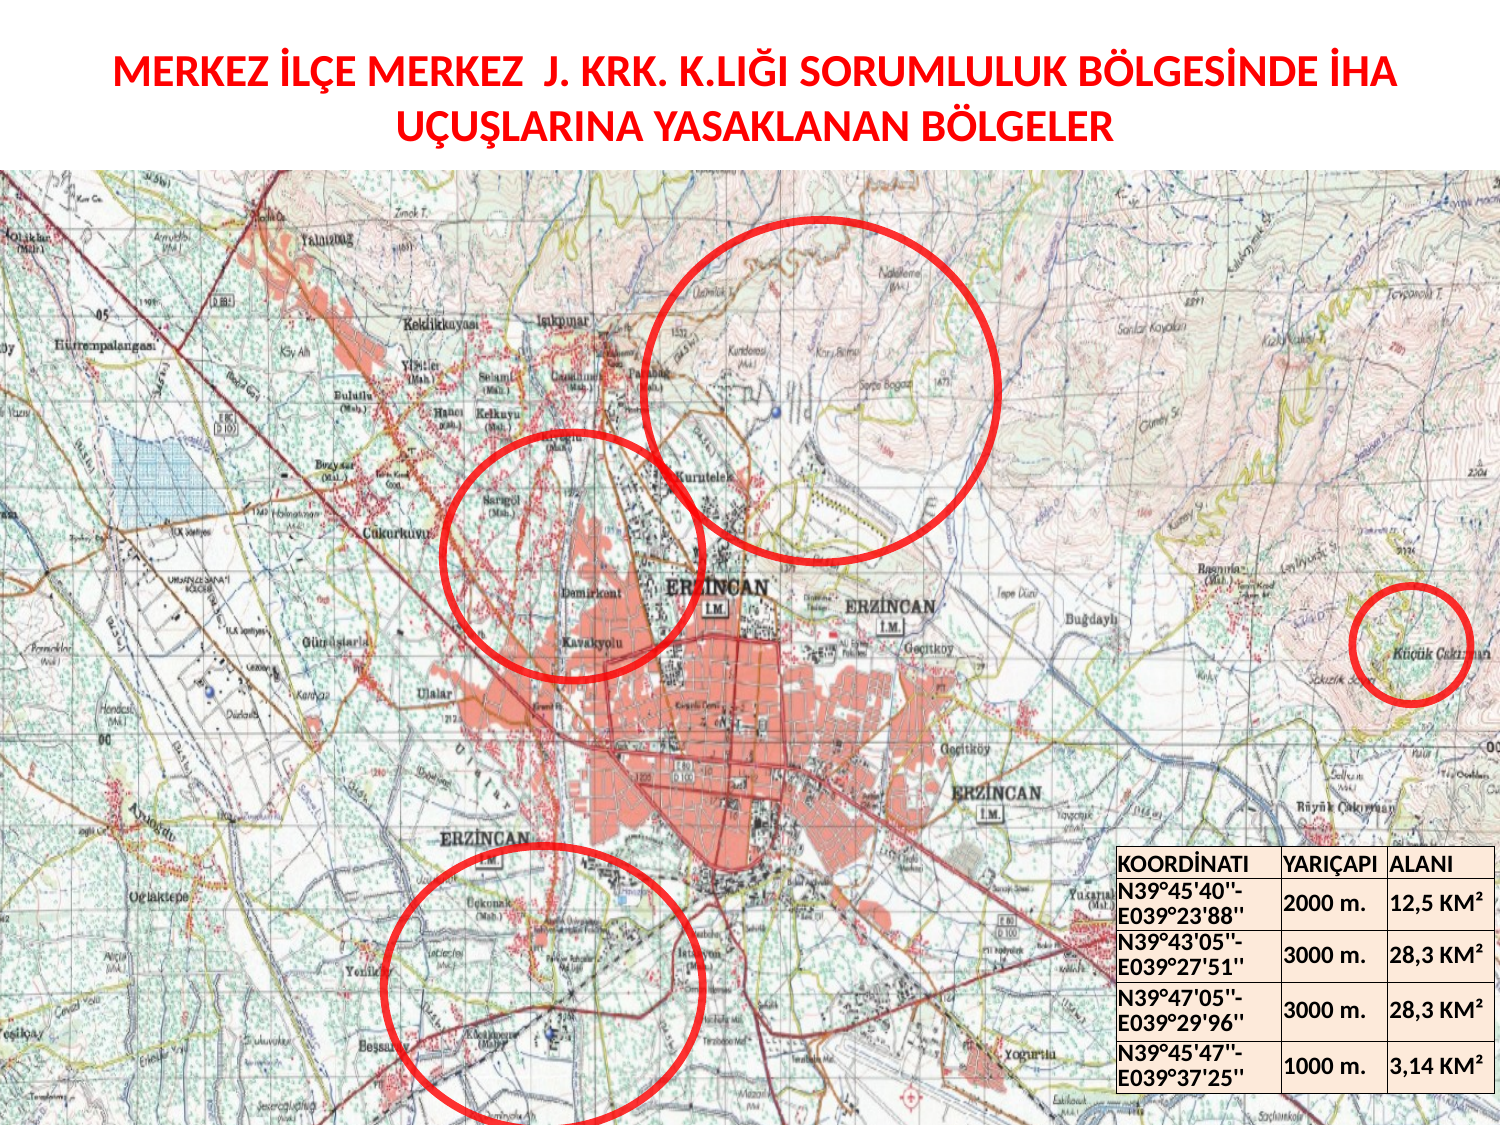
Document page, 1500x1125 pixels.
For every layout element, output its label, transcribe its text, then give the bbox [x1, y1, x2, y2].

text_box MERKEZ İLÇE MERKEZ J. KRK. K.LIĞI SORUMLULUK BÖLGESİNDE İHA UÇUŞLARINA YASAKLANAN BÖLGELER [0, 30, 1500, 161]
picture [0, 170, 1500, 1125]
